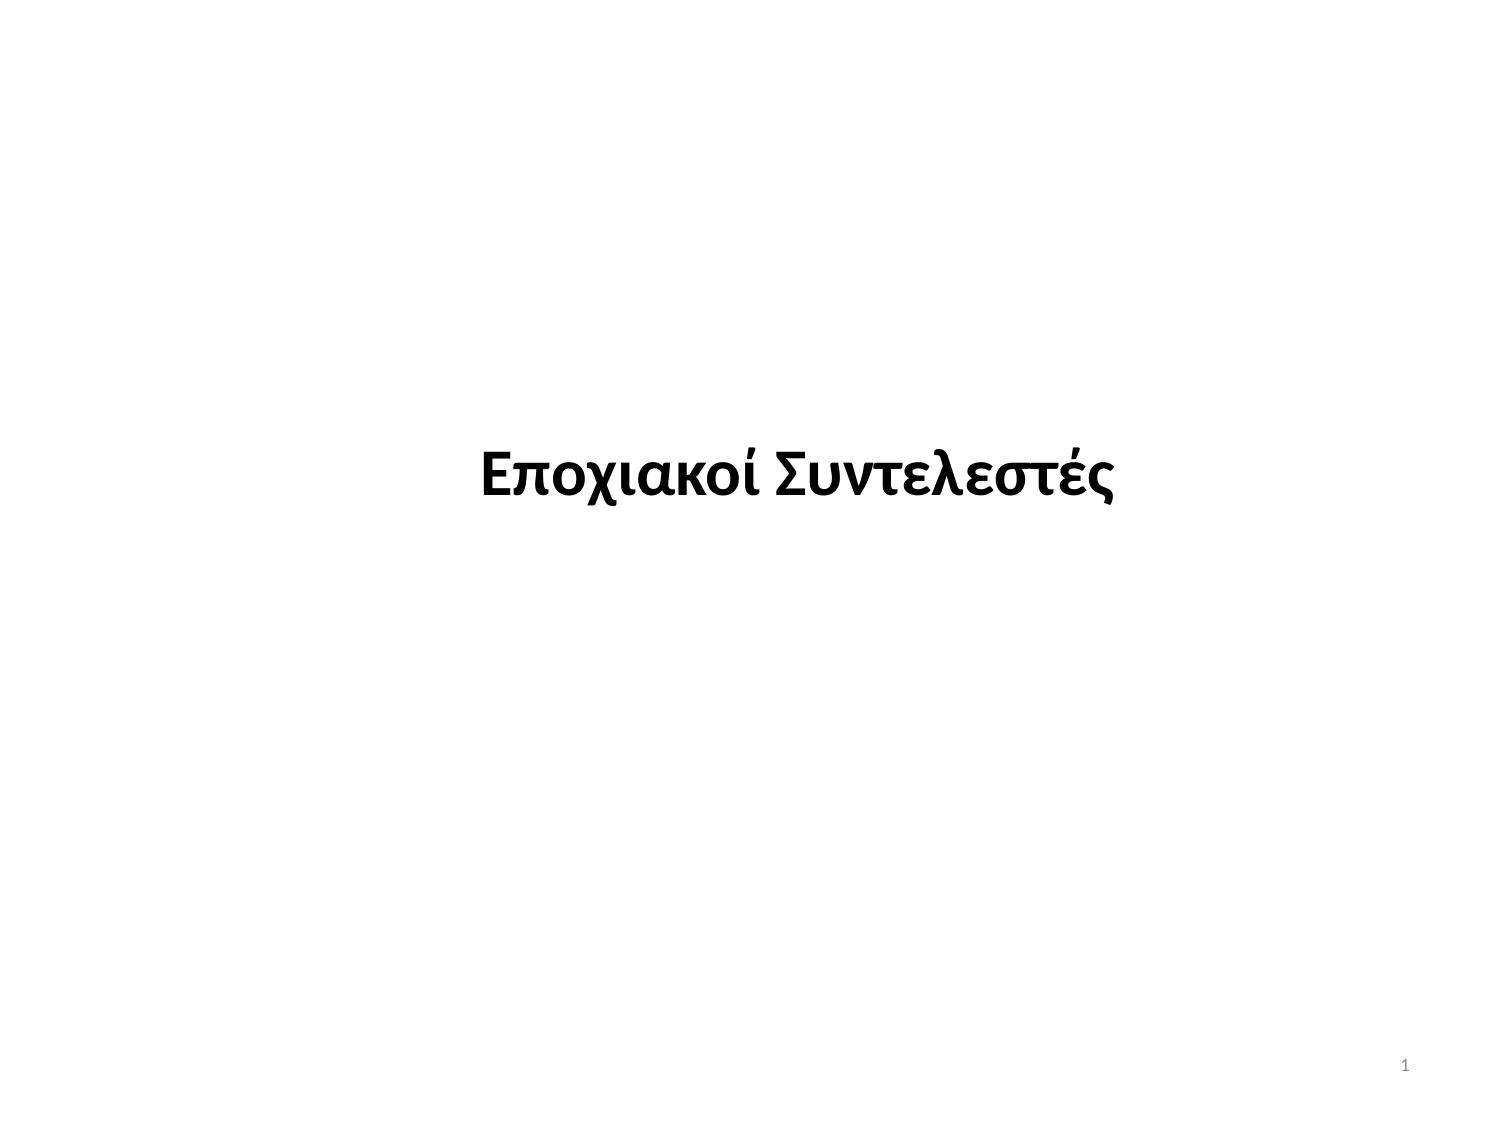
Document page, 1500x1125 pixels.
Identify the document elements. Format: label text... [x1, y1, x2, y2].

list Εποχιακοί Συντελεστές [75, 47, 1425, 988]
slide_number 1 [1074, 1024, 1425, 1103]
